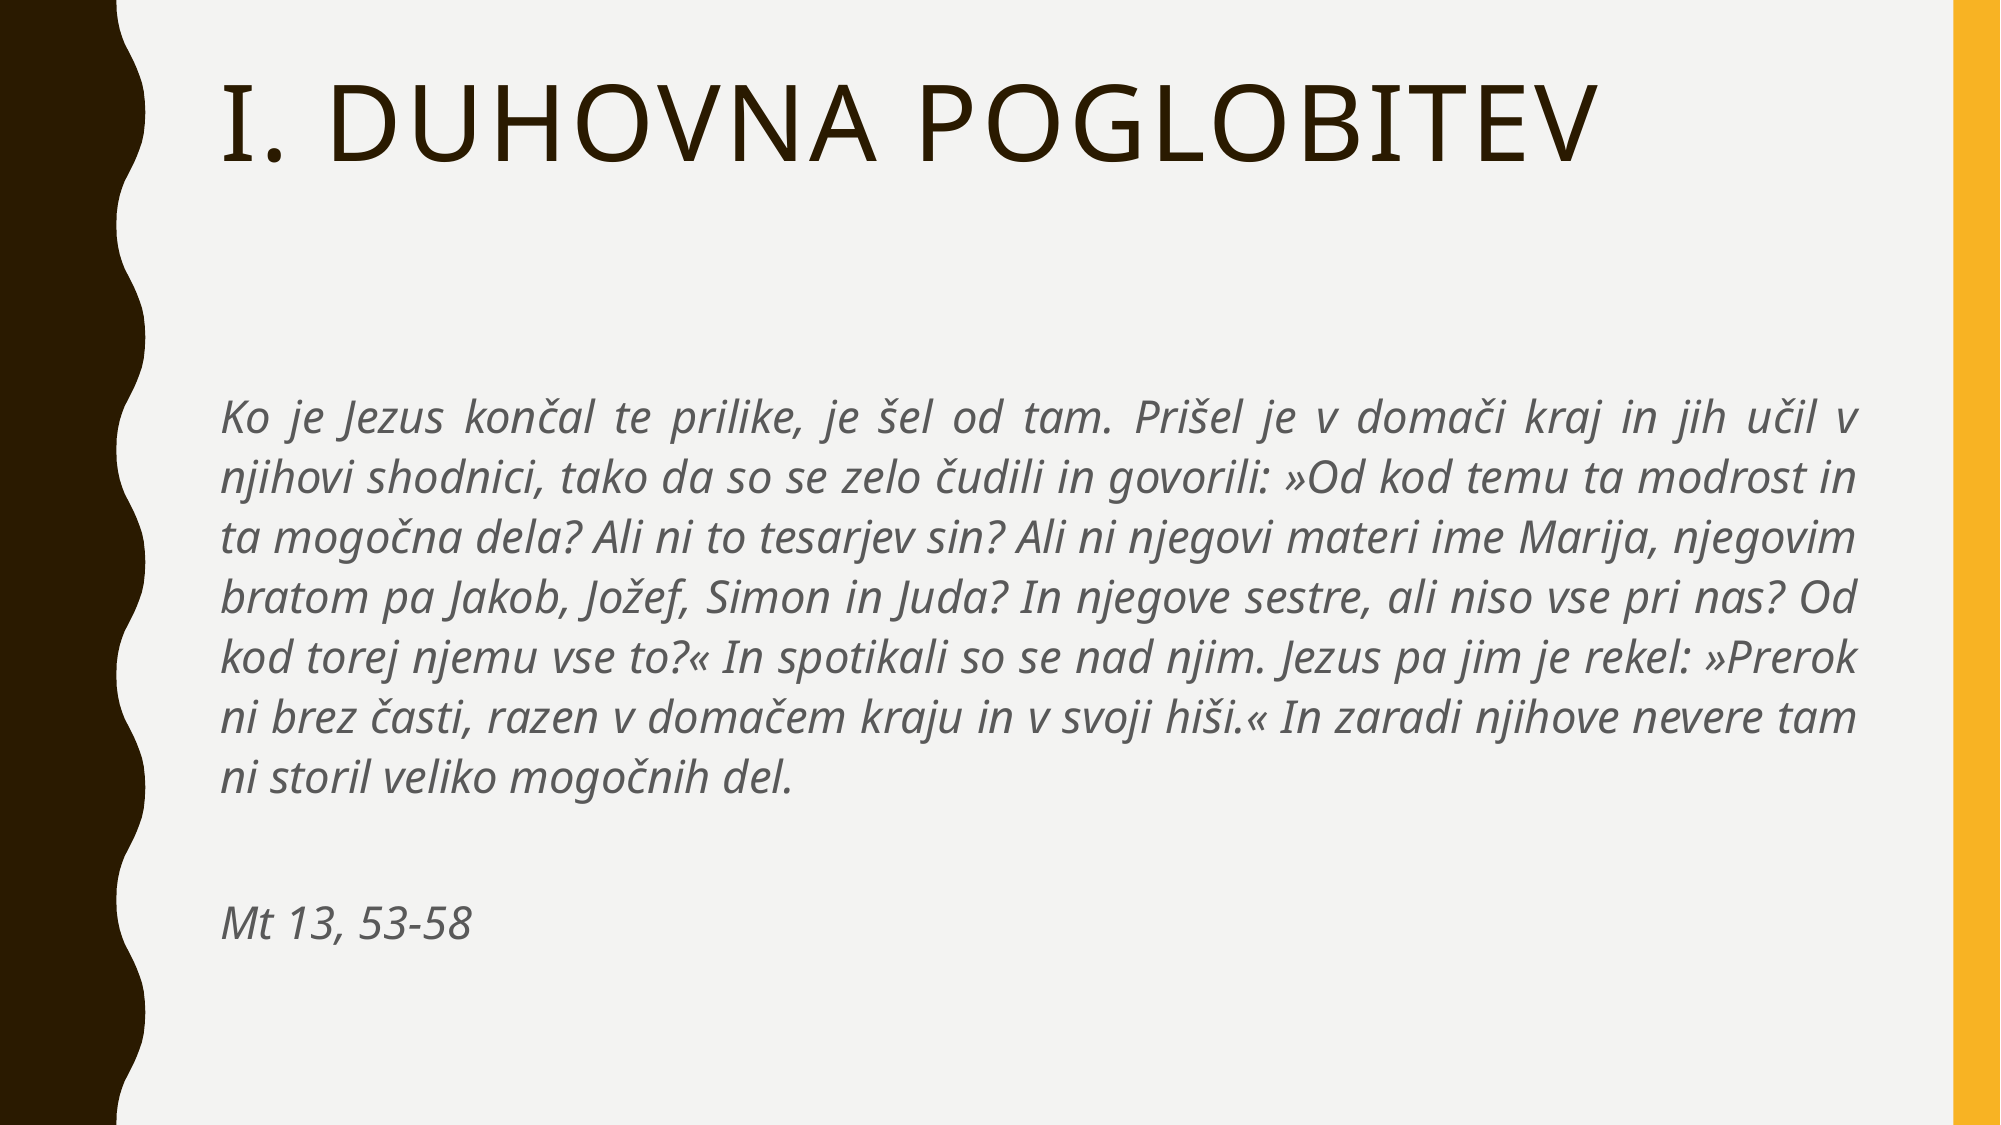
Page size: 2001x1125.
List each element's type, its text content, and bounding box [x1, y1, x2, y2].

list Ko je Jezus končal te prilike, je šel od tam. Prišel je v domači kraj in jih učil v njihovi shodnici, tako da so se zelo čudili in govorili: »Od kod temu ta modrost in ta mogočna dela? Ali ni to tesarjev sin? Ali ni njegovi materi ime Marija, njegovim bratom pa Jakob, Jožef, Simon in Juda? In njegove sestre, ali niso vse pri nas? Od kod torej njemu vse to?« In spotikali so se nad njim. Jezus pa jim je rekel: »Prerok ni brez časti, razen v domačem kraju in v svoji hiši.« In zaradi njihove nevere tam ni storil veliko mogočnih del. Mt 13, 53-58 [205, 375, 1875, 965]
title I. DUHOVNA POGLOBITEV [205, 62, 1875, 308]
